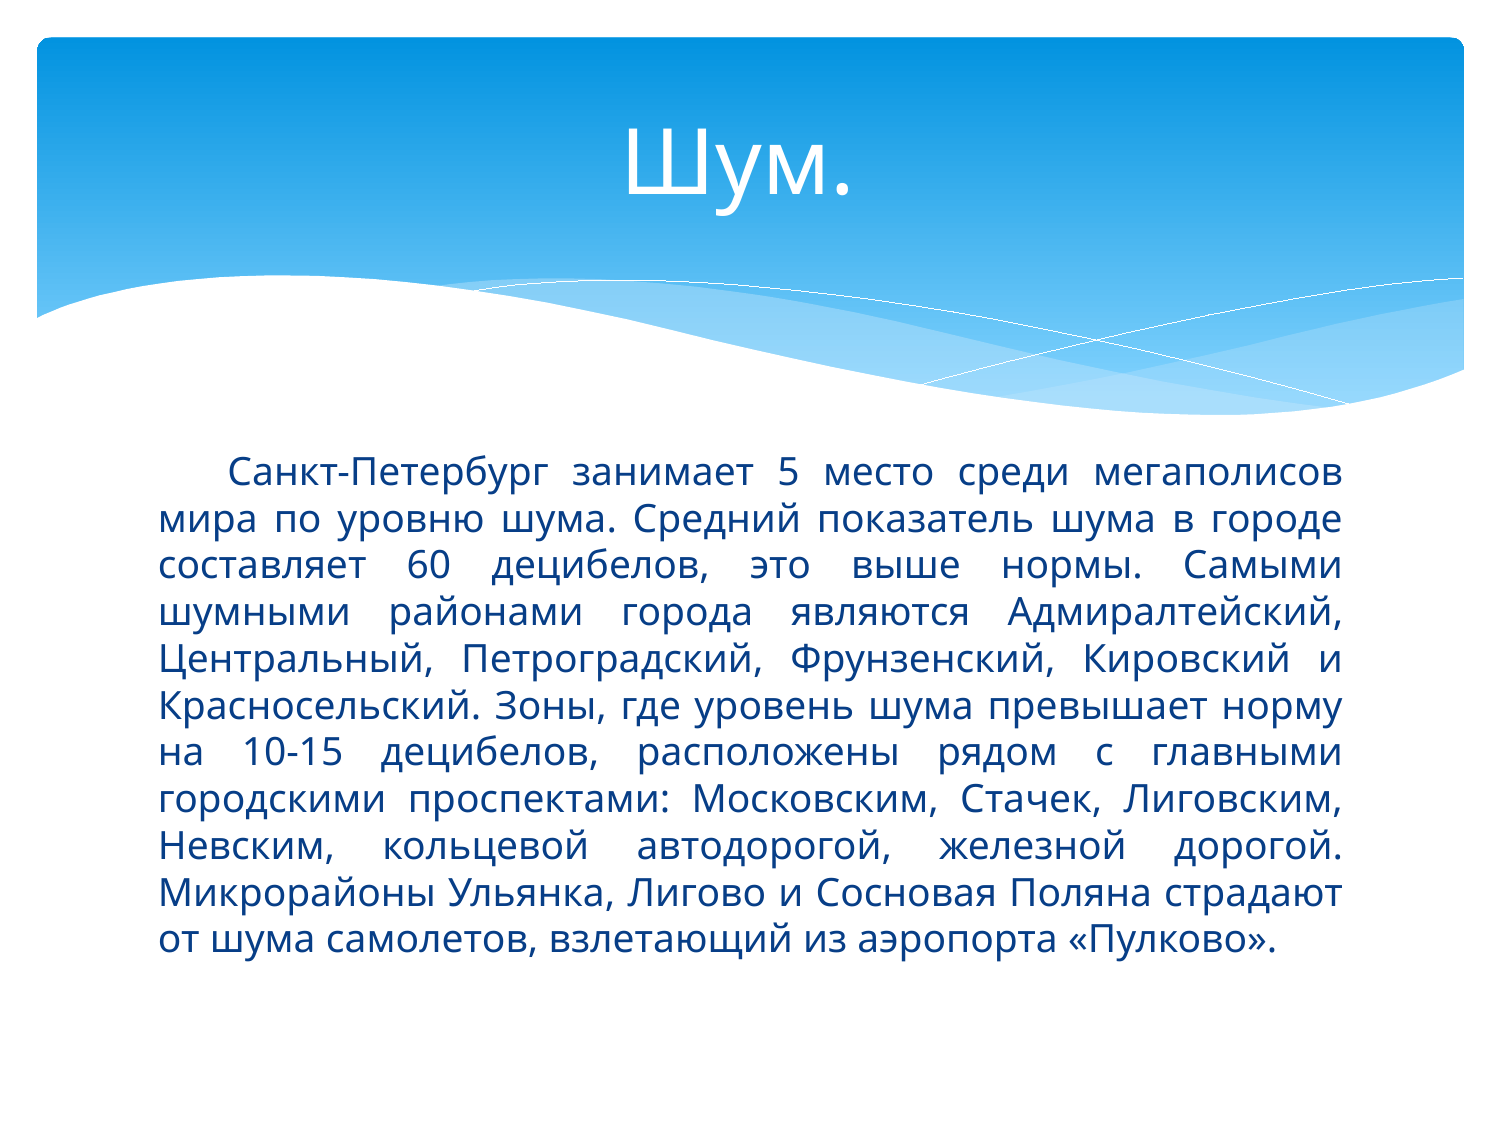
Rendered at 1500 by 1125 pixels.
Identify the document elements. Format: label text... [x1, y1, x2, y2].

list Санкт-Петербург занимает 5 место среди мегаполисов мира по уровню шума. Средний показатель шума в городе составляет 60 децибелов, это выше нормы. Самыми шумными районами города являются Адмиралтейский, Центральный, Петроградский, Фрунзенский, Кировский и Красносельский. Зоны, где уровень шума превышает норму на 10-15 децибелов, расположены рядом с главными городскими проспектами: Московским, Стачек, Лиговским, Невским, кольцевой автодорогой, железной дорогой. Микрорайоны Ульянка, Лигово и Сосновая Поляна страдают от шума самолетов, взлетающий из аэропорта «Пулково». [142, 438, 1359, 1006]
title Шум. [74, 55, 1426, 262]
